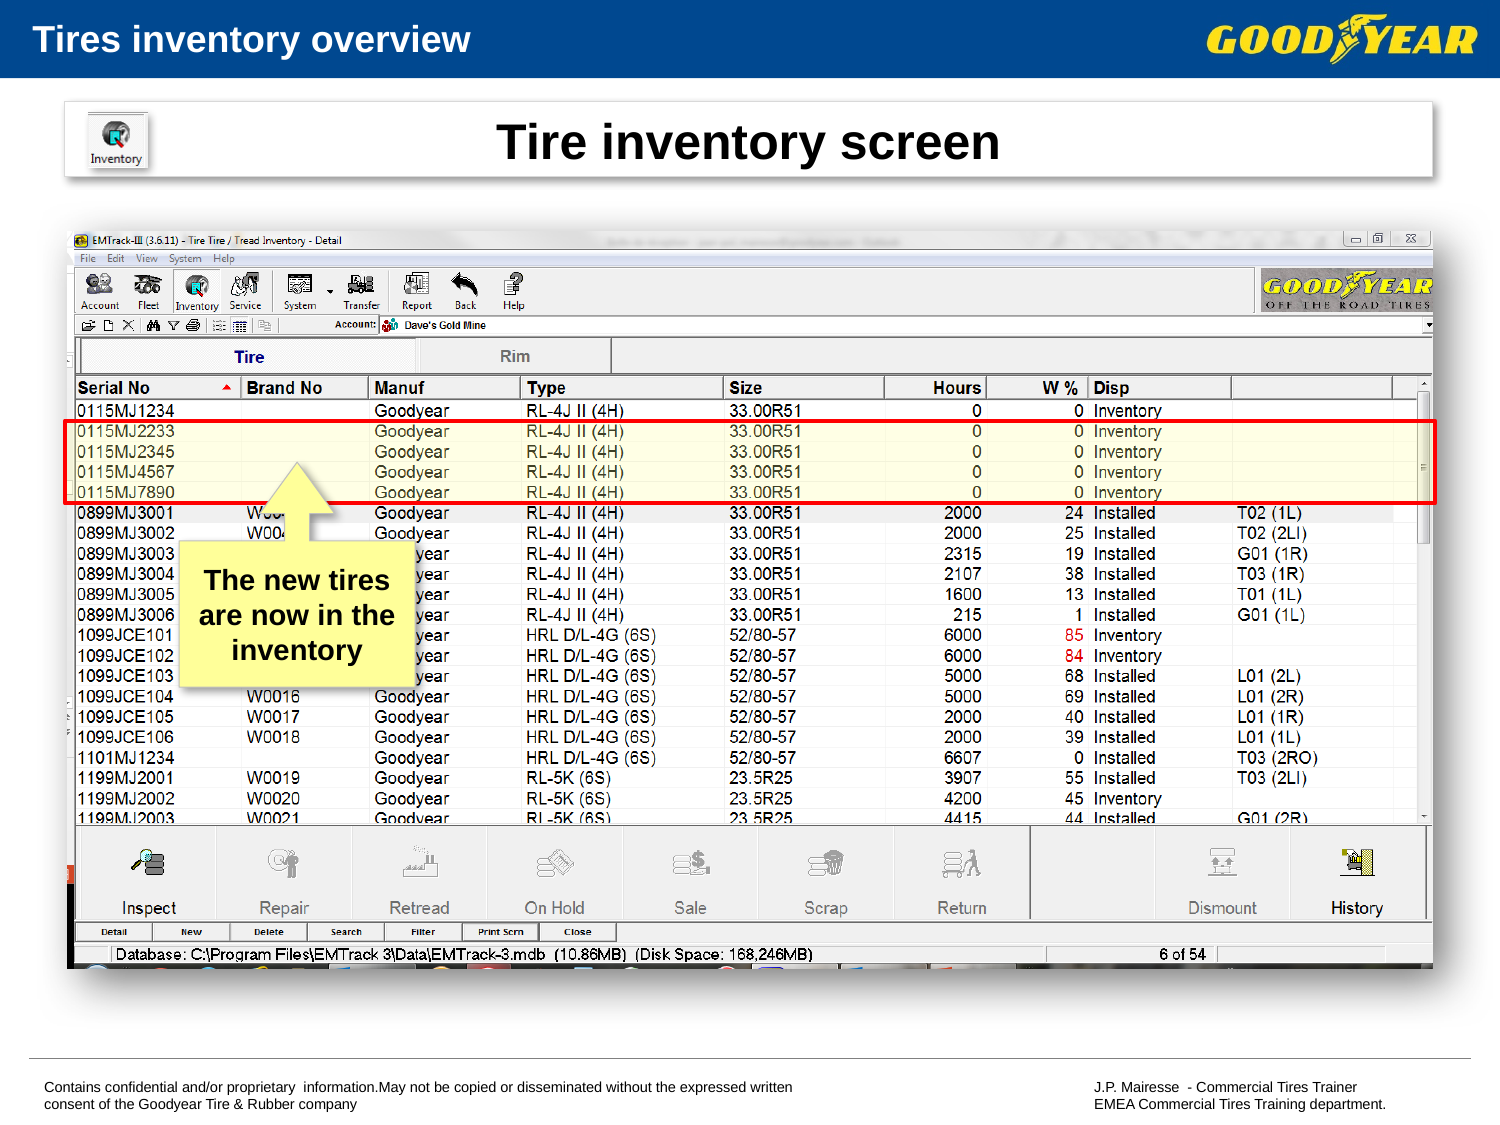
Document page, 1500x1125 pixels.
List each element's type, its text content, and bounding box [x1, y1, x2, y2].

picture [88, 112, 148, 168]
picture [67, 231, 1433, 969]
picture [1195, 3, 1489, 75]
text_box Tires inventory overview [17, 7, 491, 67]
text_box Tire inventory screen [64, 101, 1433, 177]
